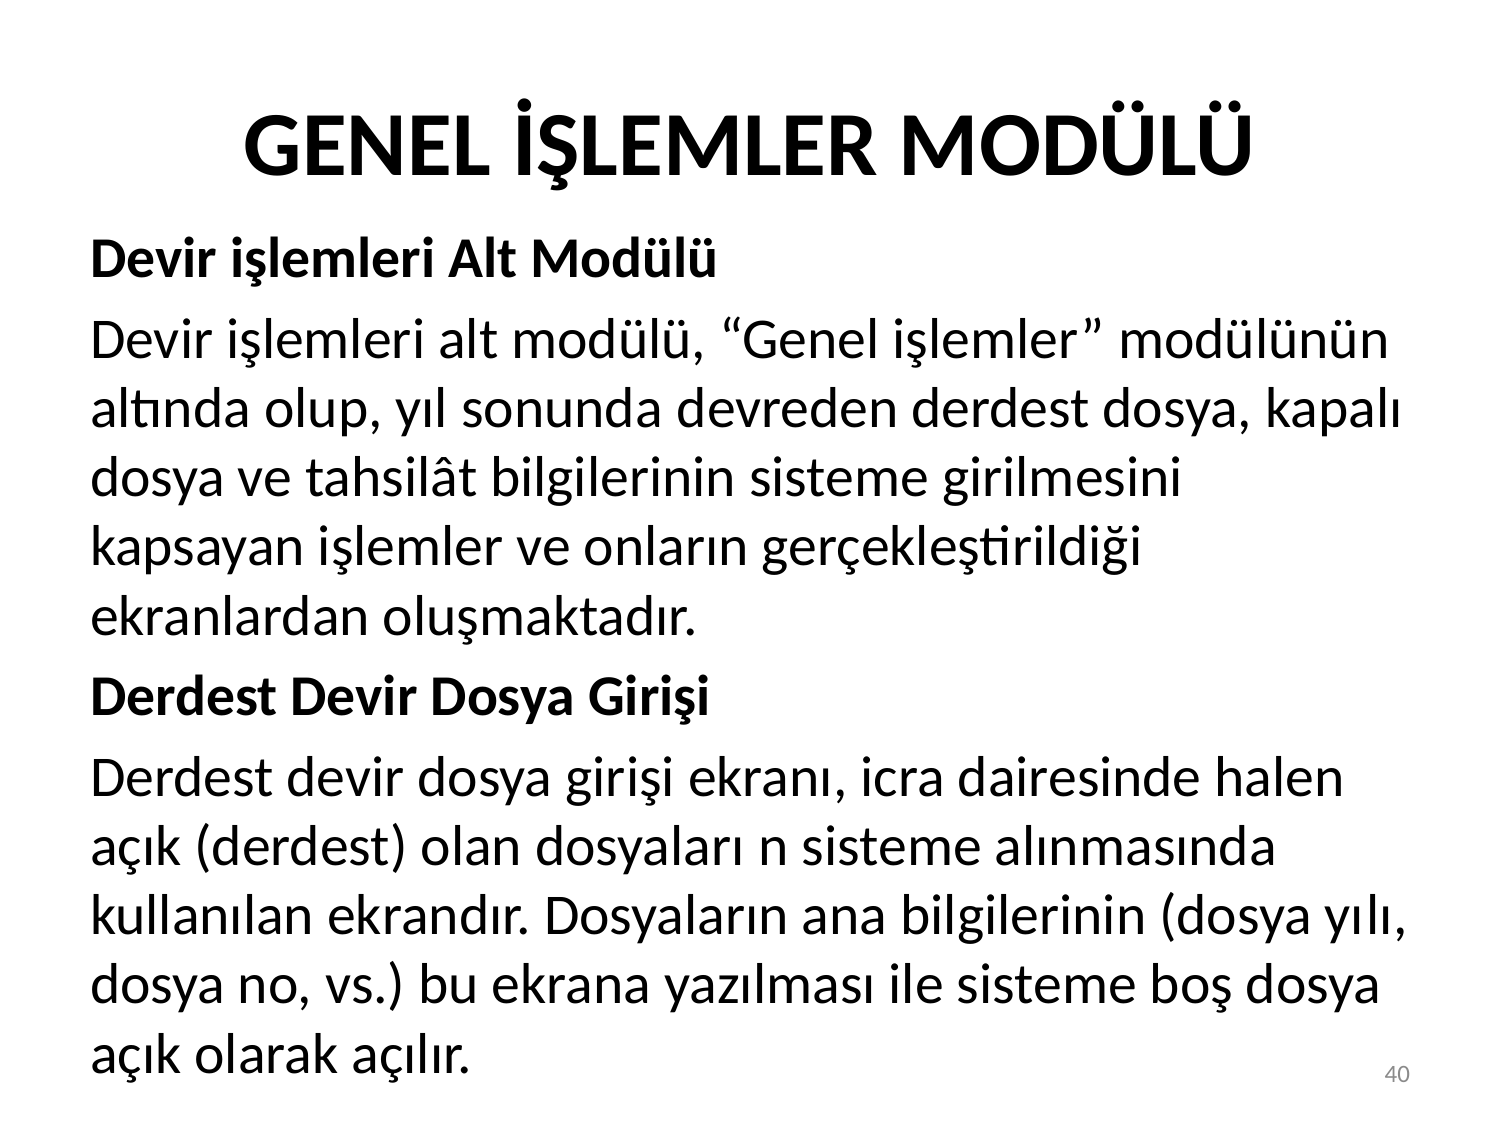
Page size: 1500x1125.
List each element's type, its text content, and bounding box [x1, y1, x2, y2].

slide_number 40 [1074, 1042, 1425, 1103]
title GENEL İŞLEMLER MODÜLÜ [75, 45, 1425, 212]
list Devir işlemleri Alt Modülü Devir işlemleri alt modülü, “Genel işlemler” modülünün altında olup, yıl sonunda devreden derdest dosya, kapalı dosya ve tahsilât bilgilerinin sisteme girilmesini kapsayan işlemler ve onların gerçekleştirildiği ekranlardan oluşmaktadır. Derdest Devir Dosya Girişi Derdest devir dosya girişi ekranı, icra dairesinde halen açık (derdest) olan dosyaları n sisteme alınmasında kullanılan ekrandır. Dosyaların ana bilgilerinin (dosya yılı, dosya no, vs.) bu ekrana yazılması ile sisteme boş dosya açık olarak açılır. [75, 212, 1425, 1100]
